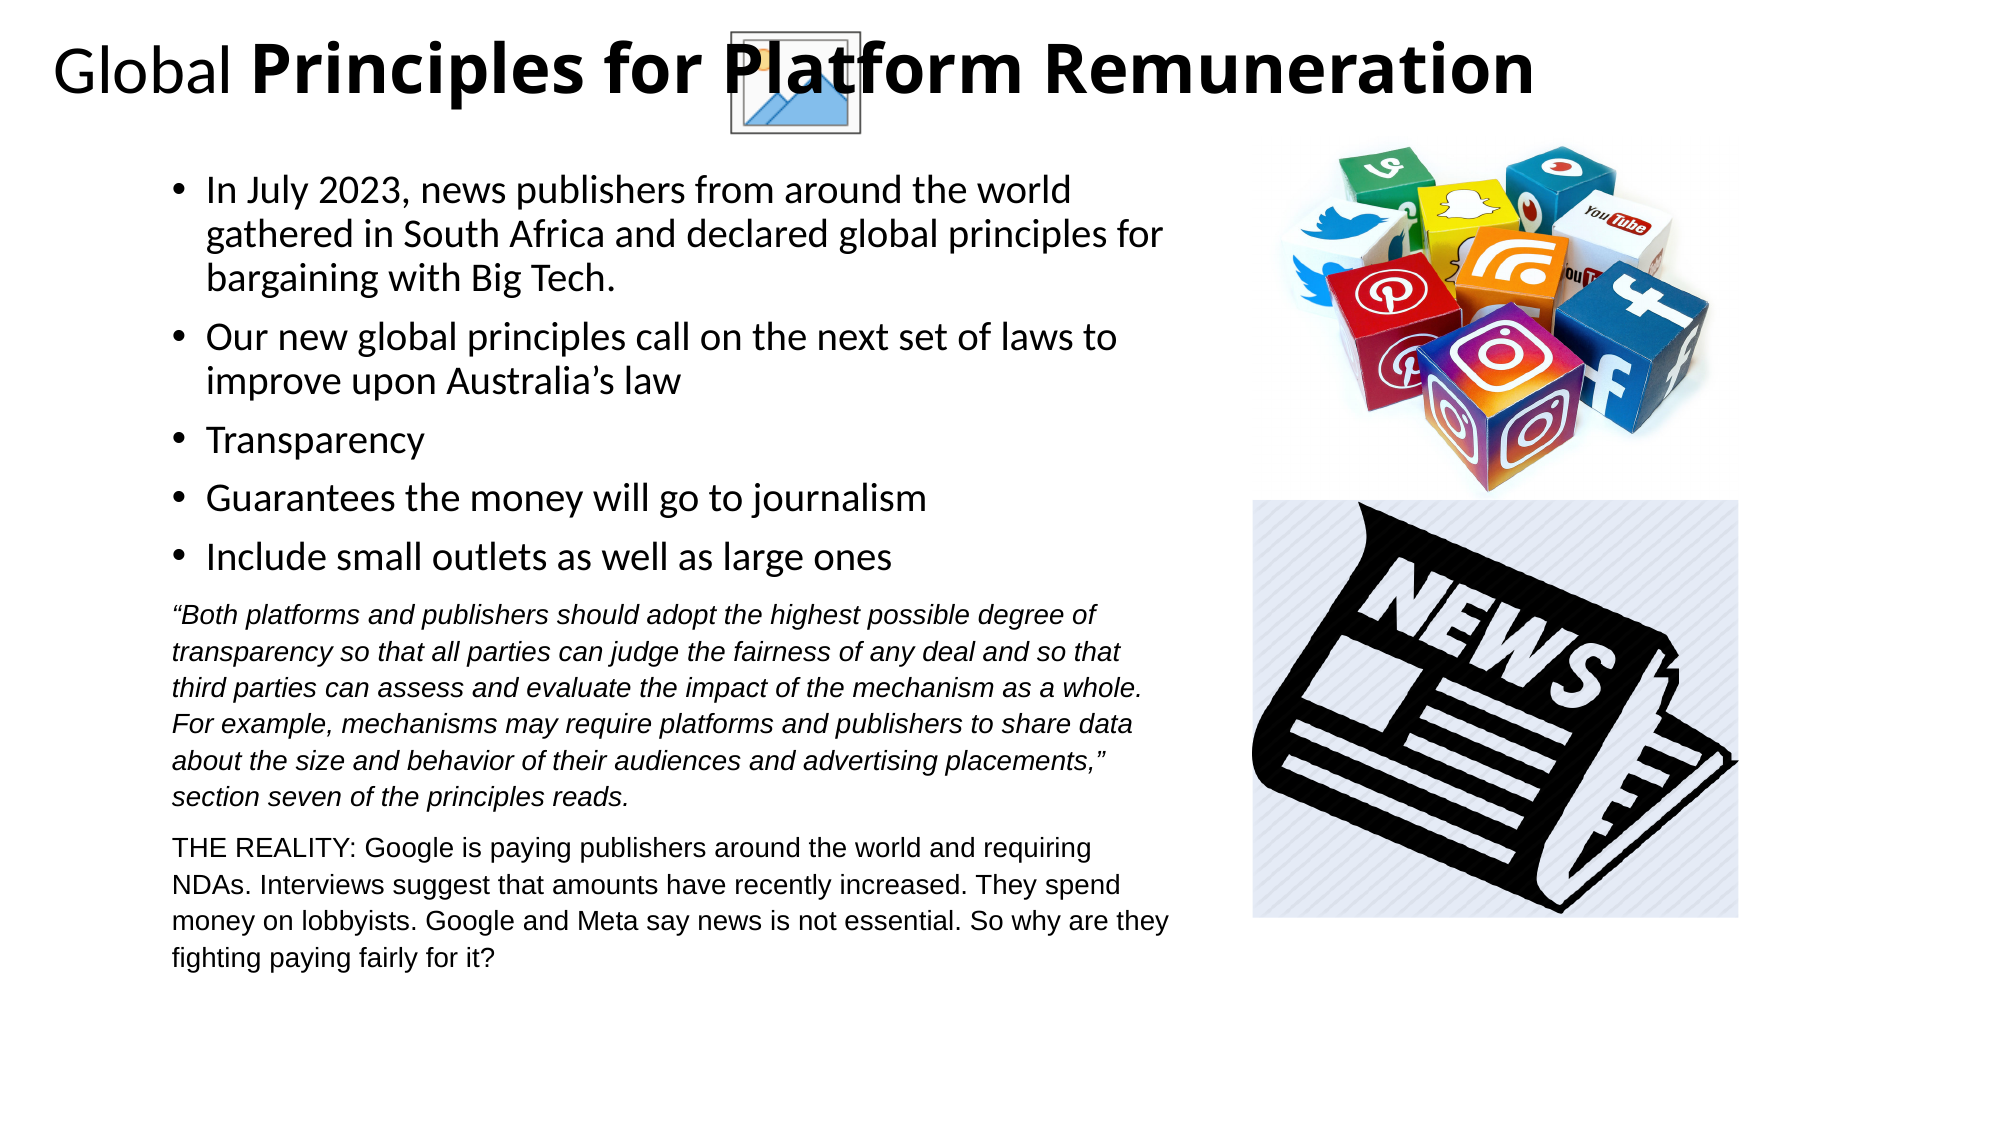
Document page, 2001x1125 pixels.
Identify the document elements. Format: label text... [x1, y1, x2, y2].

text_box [1252, 136, 1739, 918]
picture [361, 17, 1231, 149]
list In July 2023, news publishers from around the world gathered in South Africa and declared global principles for bargaining with Big Tech. Our new global principles call on the next set of laws to improve upon Australia’s law Transparency Guarantees the money will go to journalism Include small outlets as well as large ones “Both platforms and publishers should adopt the highest possible degree of transparency so that all parties can judge the fairness of any deal and so that third parties can assess and evaluate the impact of the mechanism as a whole. For example, mechanisms may require platforms and publishers to share data about the size and behavior of their audiences and advertising placements,” section seven of the principles reads. THE REALITY: Google is paying publishers around the world and requiring NDAs. Interviews suggest that amounts have recently increased. They spend money on lobbyists. Google and Meta say news is not essential. So why are they fighting paying fairly for it? [156, 161, 1192, 987]
